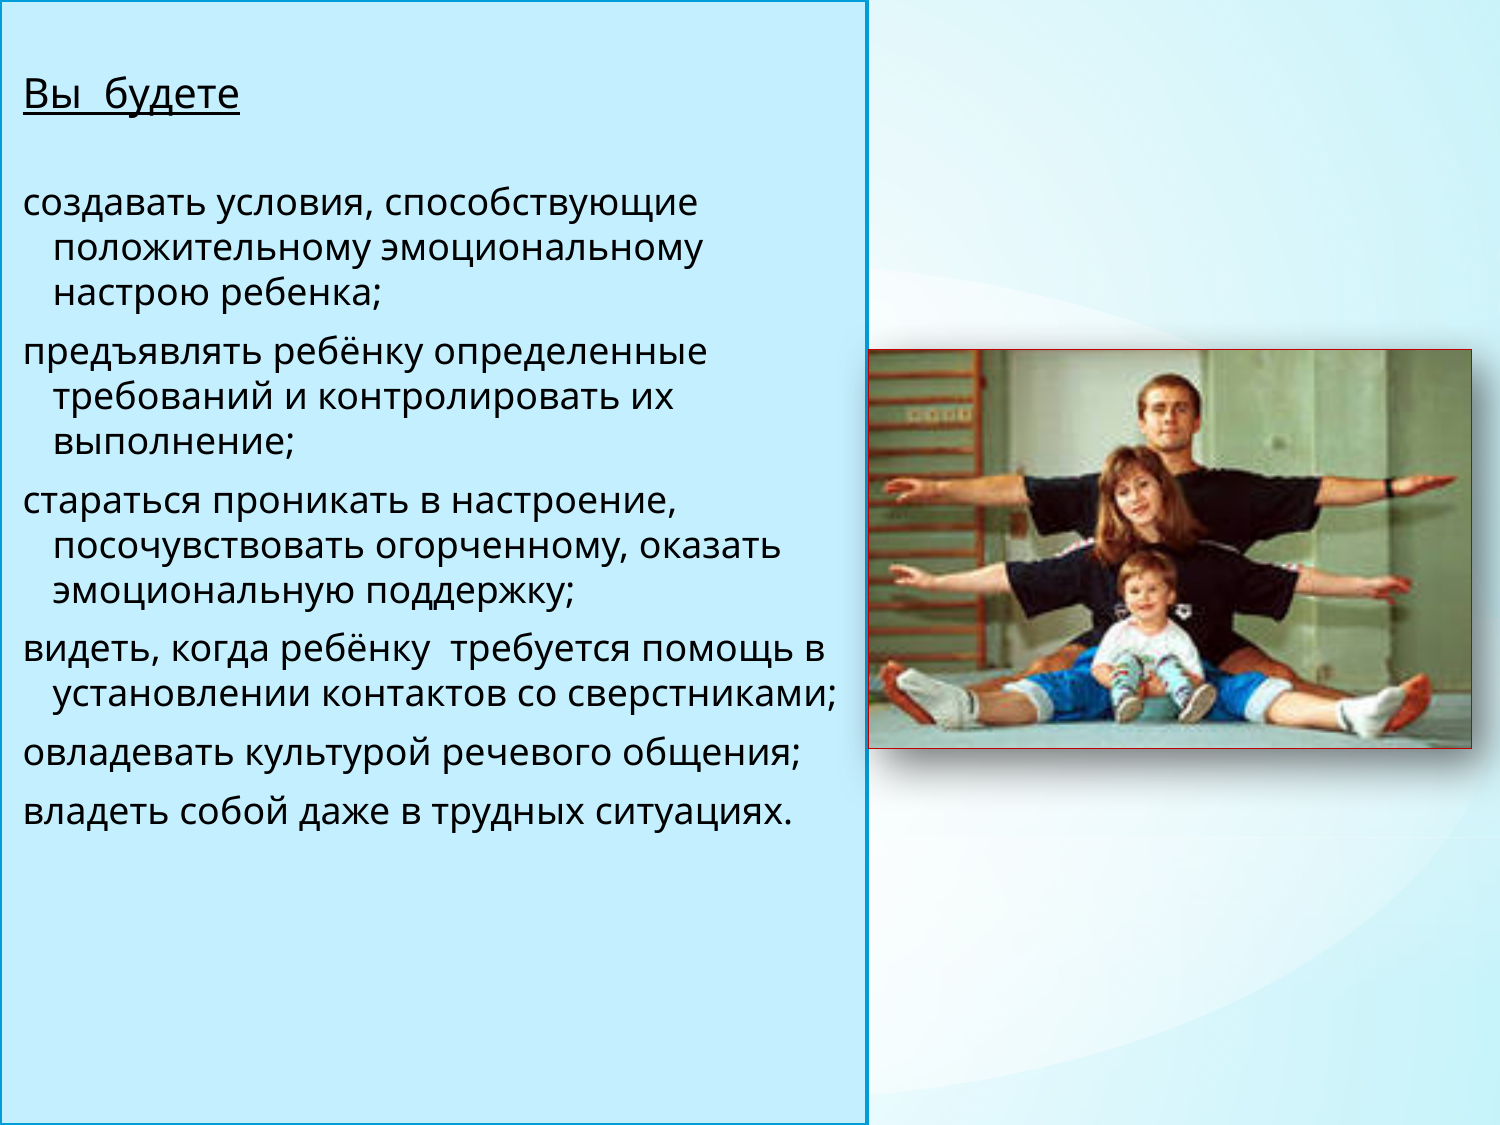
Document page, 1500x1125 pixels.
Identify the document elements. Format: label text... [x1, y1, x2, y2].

list Вы будете создавать условия, способствующие положительному эмоциональному настрою ребенка; предъявлять ребёнку определенные требований и контролировать их выполнение; стараться проникать в настроение, посочувствовать огорченному, оказать эмоциональную поддержку; видеть, когда ребёнку требуется помощь в установлении контактов со сверстниками; овладевать культурой речевого общения; владеть собой даже в трудных ситуациях. [0, 0, 869, 1125]
picture [869, 349, 1472, 749]
